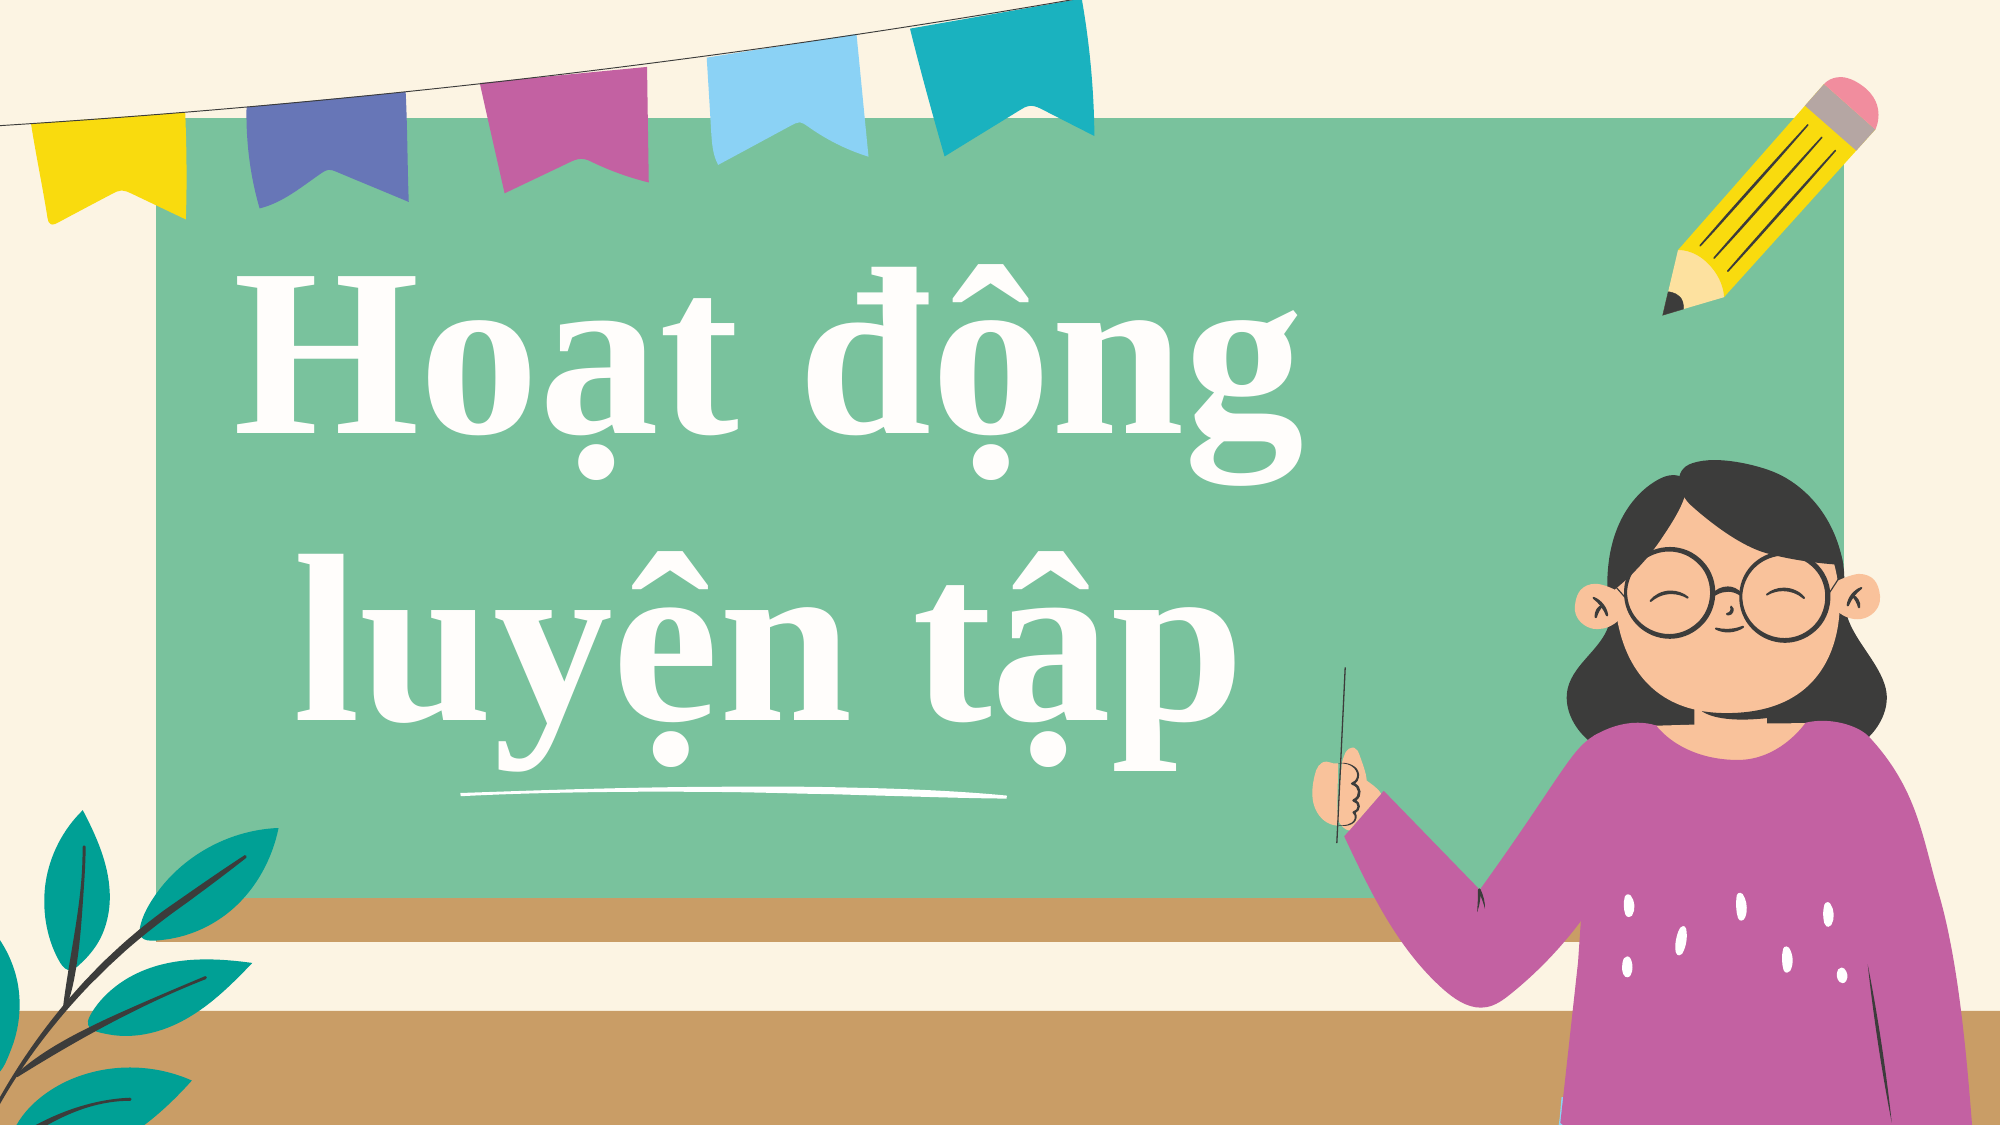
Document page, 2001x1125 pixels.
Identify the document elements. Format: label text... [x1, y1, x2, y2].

text_box [460, 786, 1007, 799]
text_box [1693, 63, 1860, 342]
title Hoạt động luyện tập [119, 228, 1420, 734]
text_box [1311, 459, 1978, 1125]
